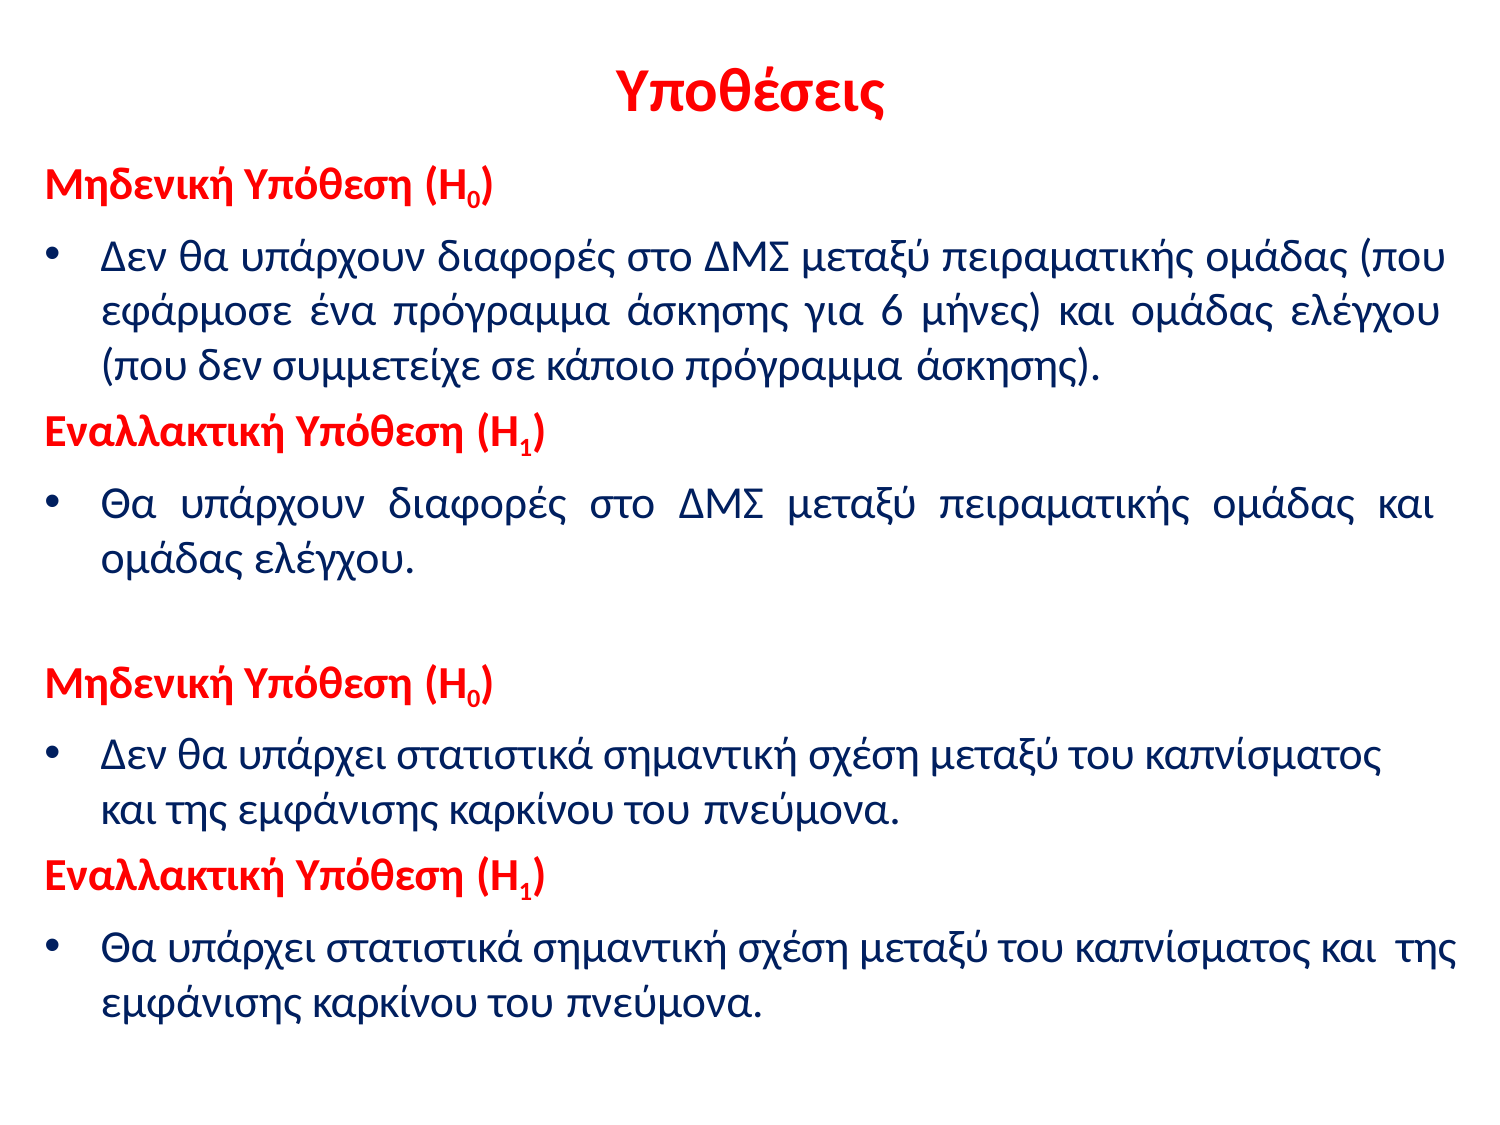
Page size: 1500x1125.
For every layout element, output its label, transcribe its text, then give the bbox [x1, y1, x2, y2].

text_box Μηδενική Υπόθεση (H0) Δεν θα υπάρχουν διαφορές στο ΔΜΣ μεταξύ πειραματικής ομάδας (που εφάρμοσε ένα πρόγραμμα άσκησης για 6 μήνες) και ομάδας ελέγχου (που δεν συμμετείχε σε κάποιο πρόγραμμα άσκησης). Εναλλακτική Υπόθεση (Η1) Θα υπάρχουν διαφορές στο ΔΜΣ μεταξύ πειραματικής ομάδας και ομάδας ελέγχου. Μηδενική Υπόθεση (H0) Δεν θα υπάρχει στατιστικά σημαντική σχέση μεταξύ του καπνίσματος και της εμφάνισης καρκίνου του πνεύμονα. Εναλλακτική Υπόθεση (Η1) Θα υπάρχει στατιστικά σημαντική σχέση μεταξύ του καπνίσματος και της εμφάνισης καρκίνου του πνεύμονα. [29, 140, 1468, 1027]
title Υποθέσεις [614, 46, 889, 140]
